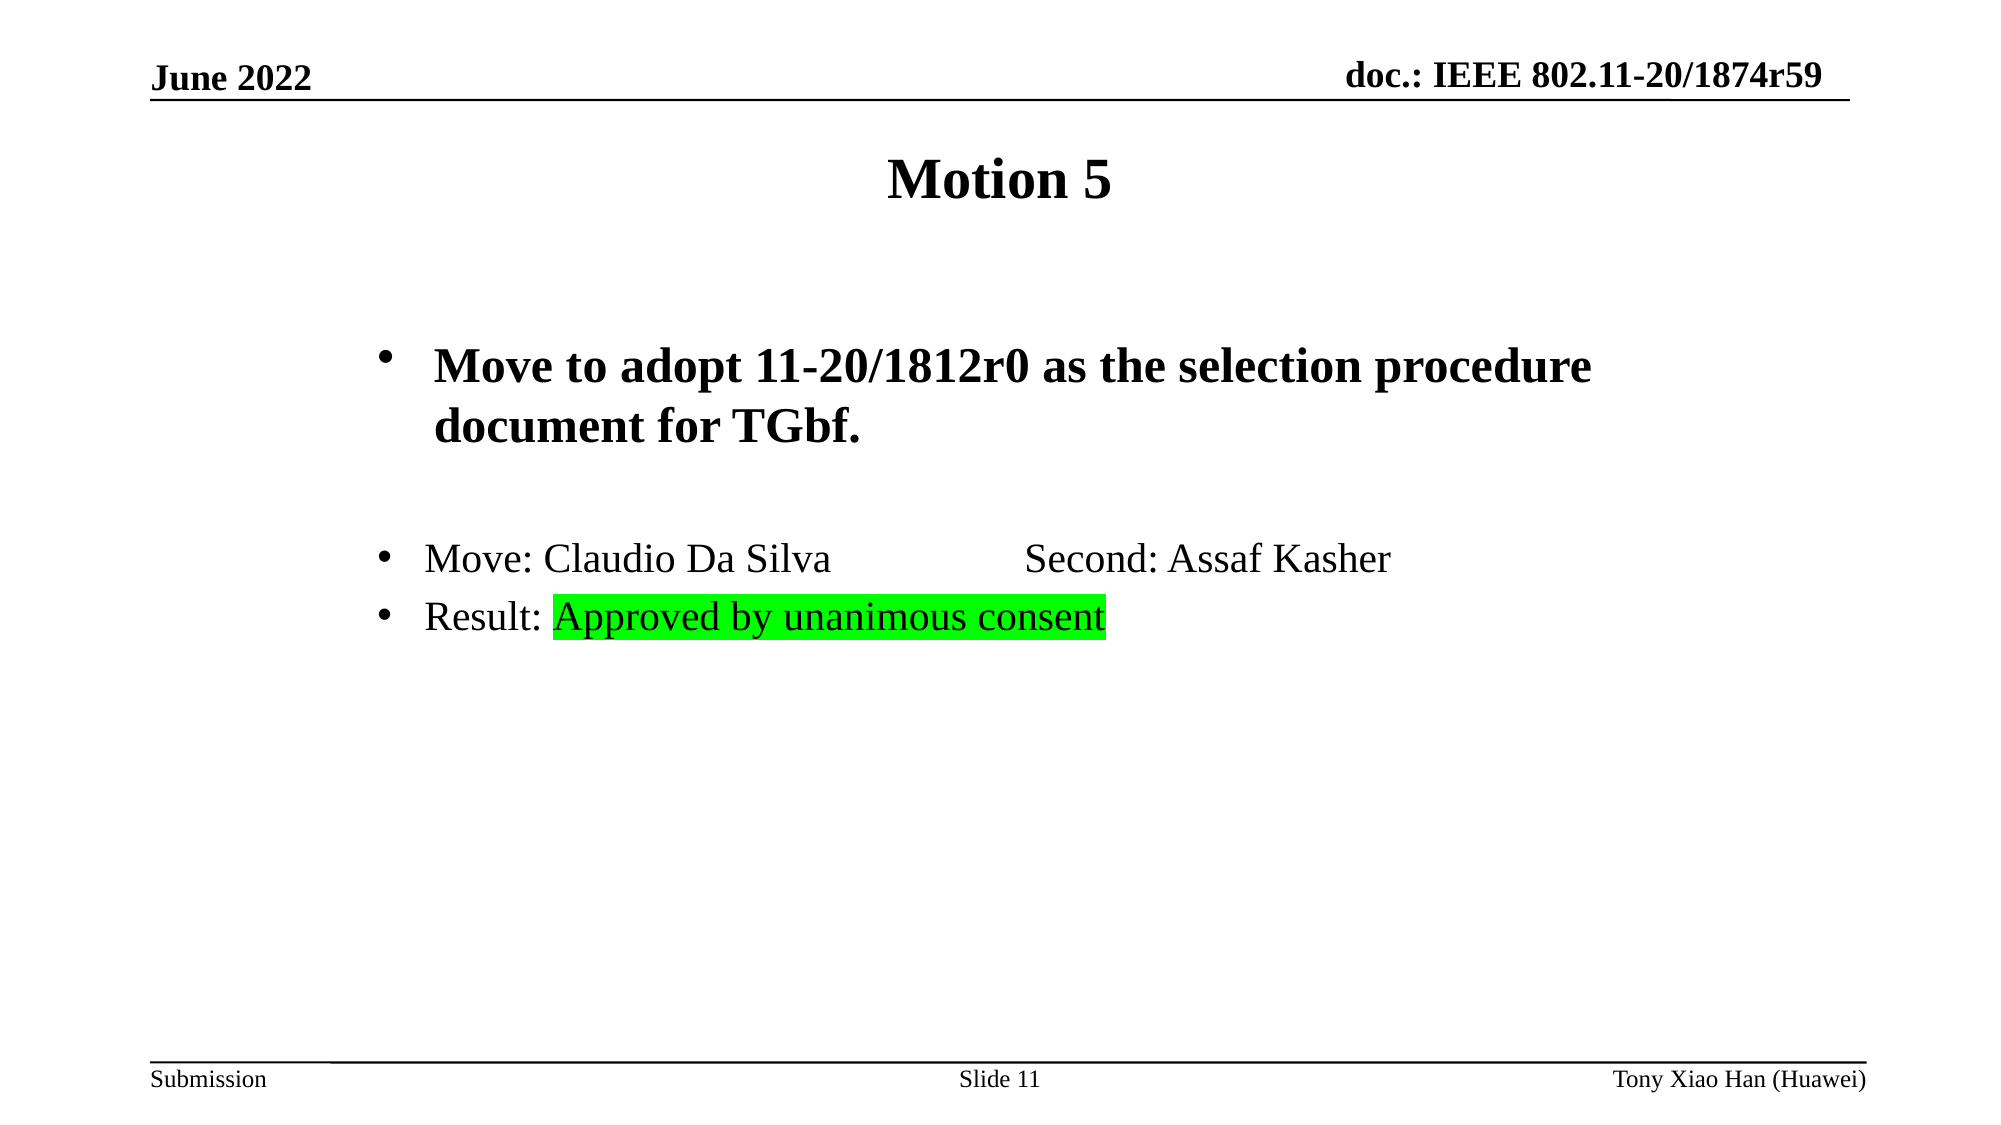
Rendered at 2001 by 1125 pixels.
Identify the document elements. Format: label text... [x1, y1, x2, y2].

text_box Move to adopt 11-20/1812r0 as the selection procedure document for TGbf. Move: Claudio Da Silva Second: Assaf Kasher Result: Approved by unanimous consent [362, 324, 1638, 1013]
text_box Motion 5 [362, 87, 1638, 263]
